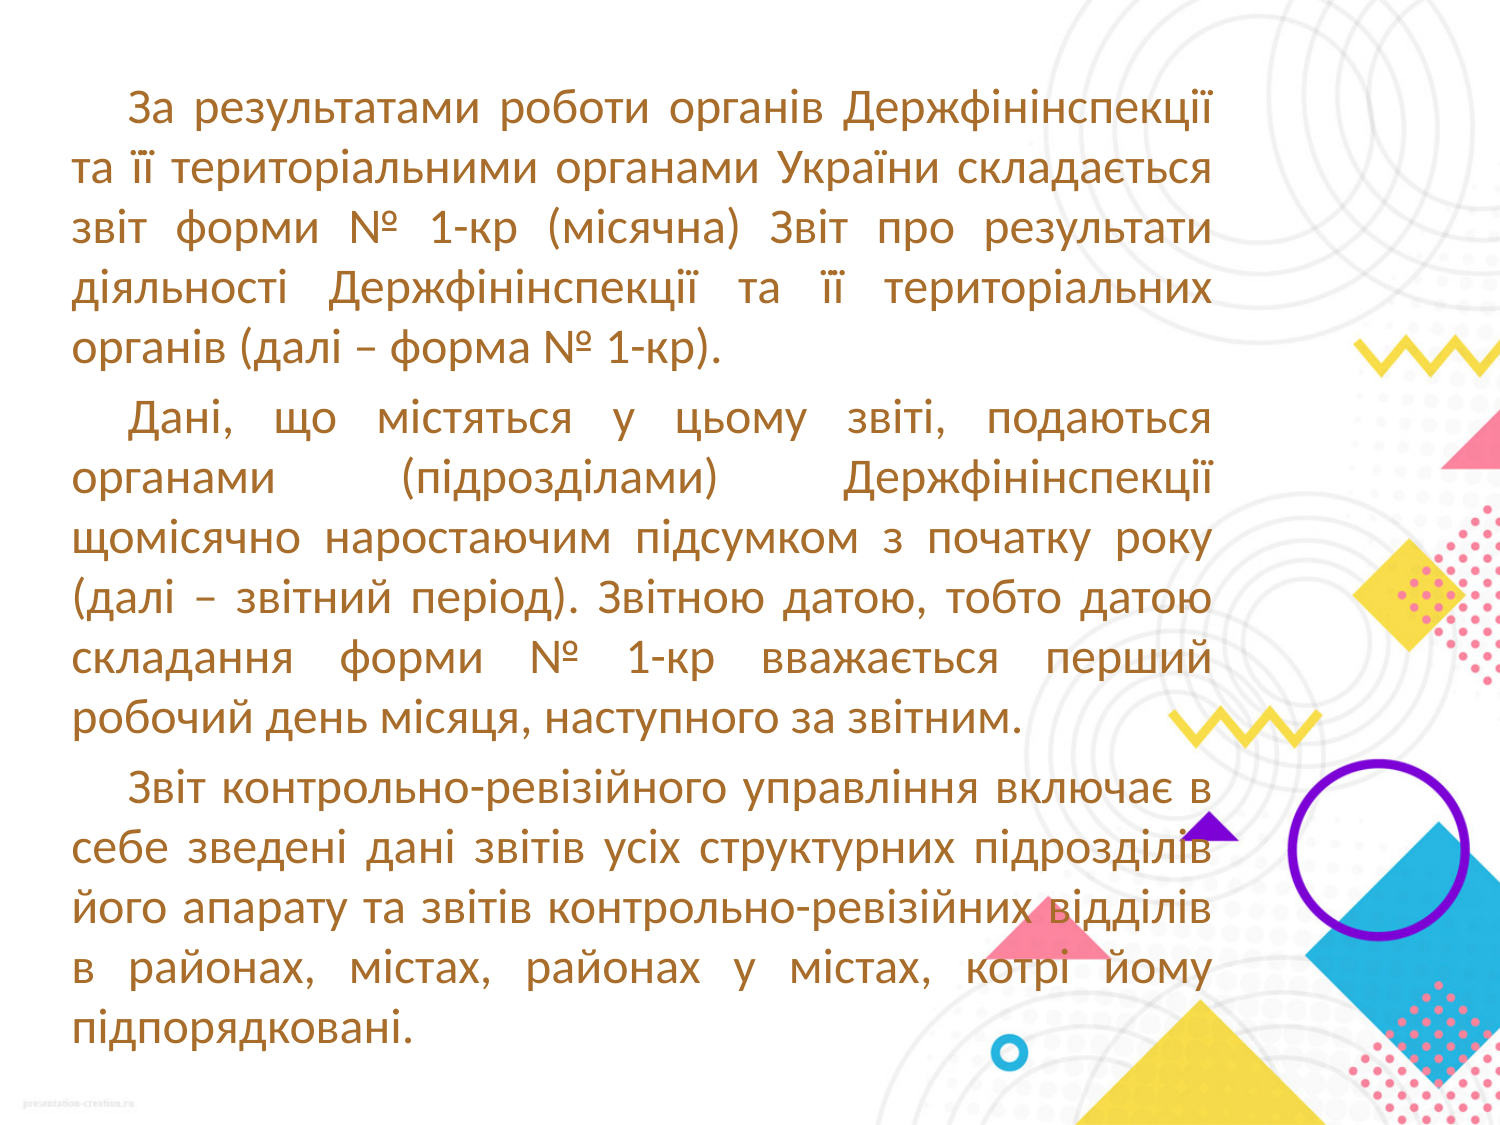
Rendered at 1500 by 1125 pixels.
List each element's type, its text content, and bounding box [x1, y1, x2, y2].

picture [0, 0, 1500, 1125]
list За результатами роботи органів Держфінінспекції та її територіальними органами України складається звіт форми № 1-кр (місячна) Звіт про результати діяльності Держфінінспекції та її територіальних органів (далі – форма № 1-кр). Дані, що містяться у цьому звіті, подаються органами (підрозділами) Держфінінспекції щомісячно наростаючим підсумком з початку року (далі – звітний період). Звітною датою, тобто датою складання форми № 1-кр вважається перший робочий день місяця, наступного за звітним. Звіт контрольно-ревізійного управління включає в себе зведені дані звітів усіх структурних підрозділів його апарату та звітів контрольно-ревізійних відділів в районах, містах, районах у містах, котрі йому підпорядковані. [0, 66, 1229, 1071]
